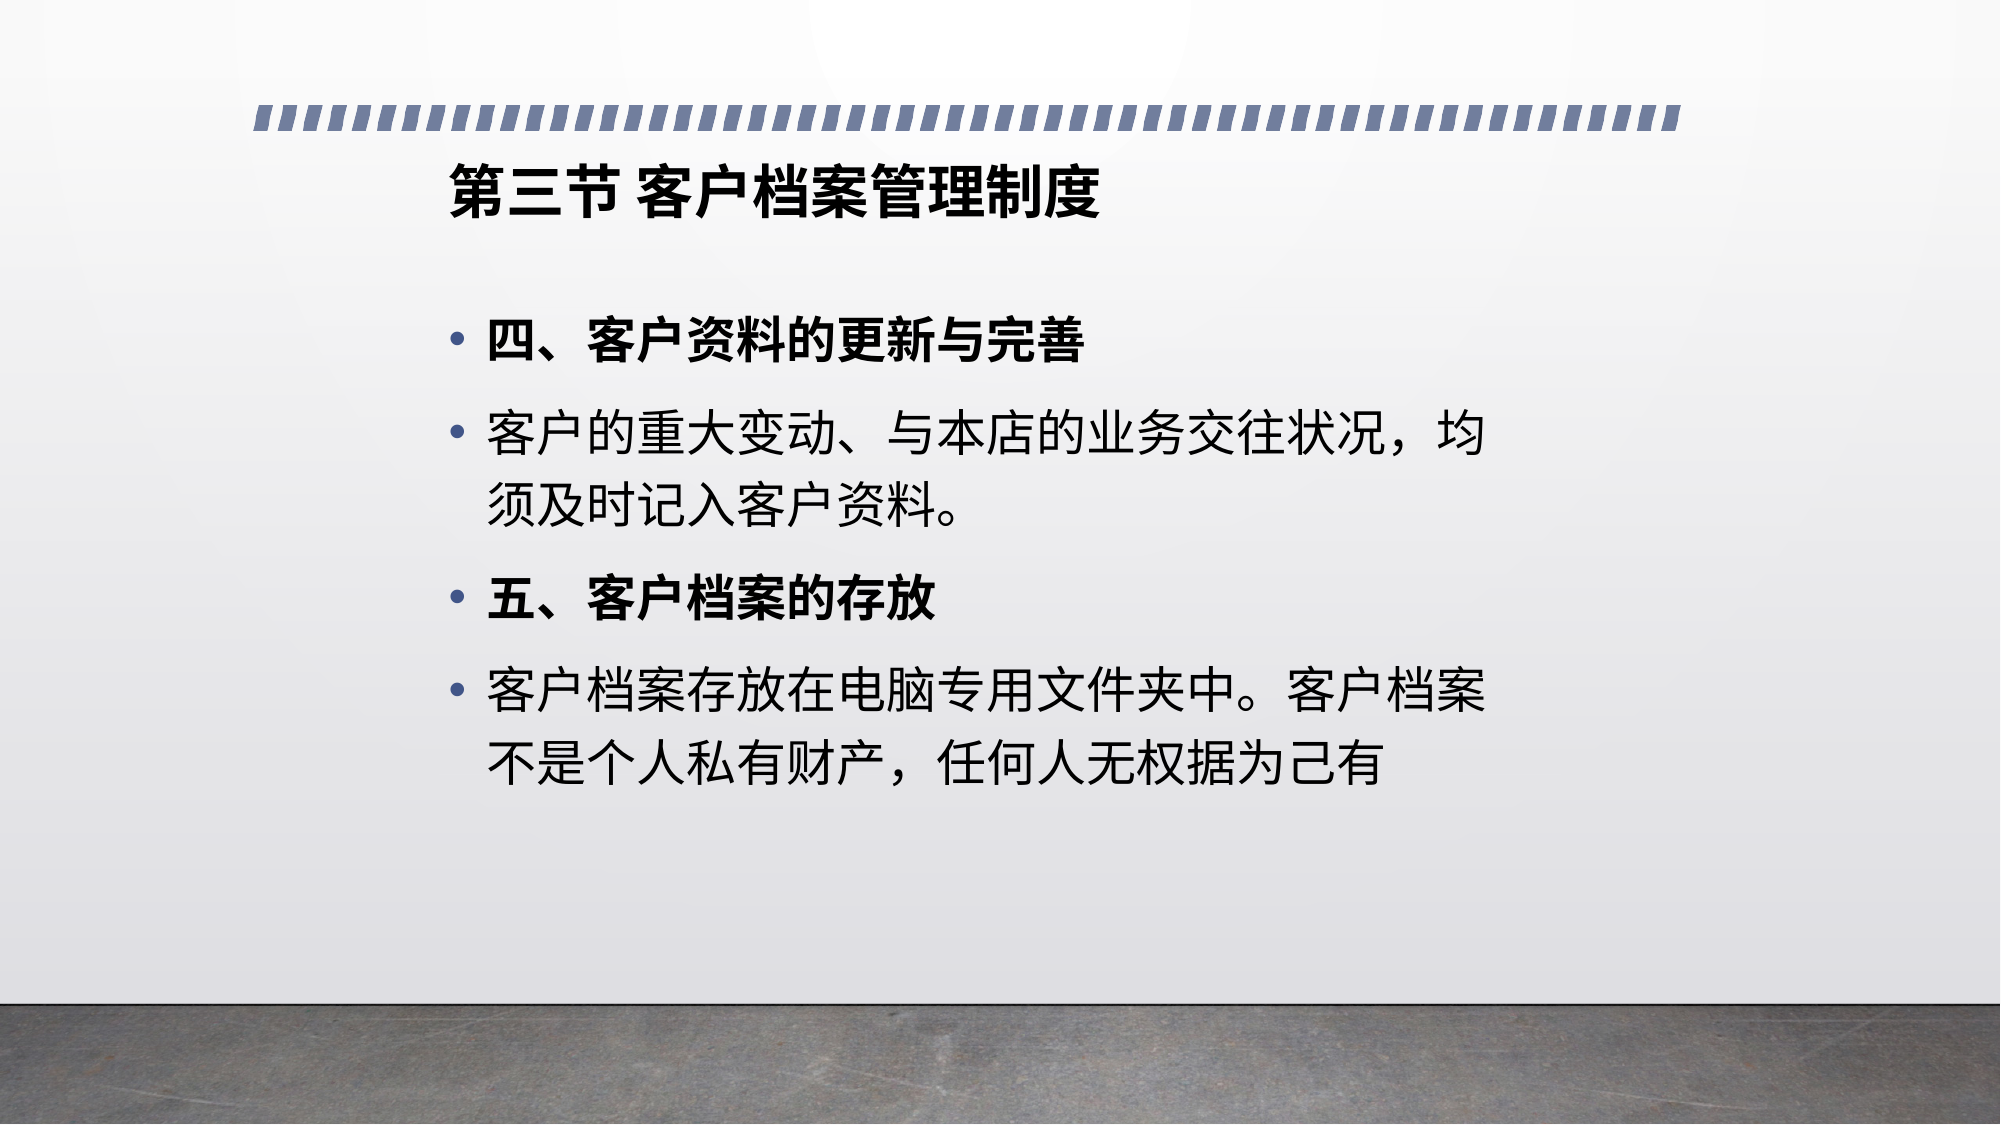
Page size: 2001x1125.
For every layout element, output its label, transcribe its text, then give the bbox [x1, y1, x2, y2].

list 四、客户资料的更新与完善 客户的重大变动、与本店的业务交往状况，均须及时记入客户资料。 五、客户档案的存放 客户档案存放在电脑专用文件夹中。客户档案不是个人私有财产，任何人无权据为己有 [433, 227, 1530, 881]
picture [0, 1004, 2000, 1124]
text_box 第三节 客户档案管理制度 [432, 0, 1530, 227]
